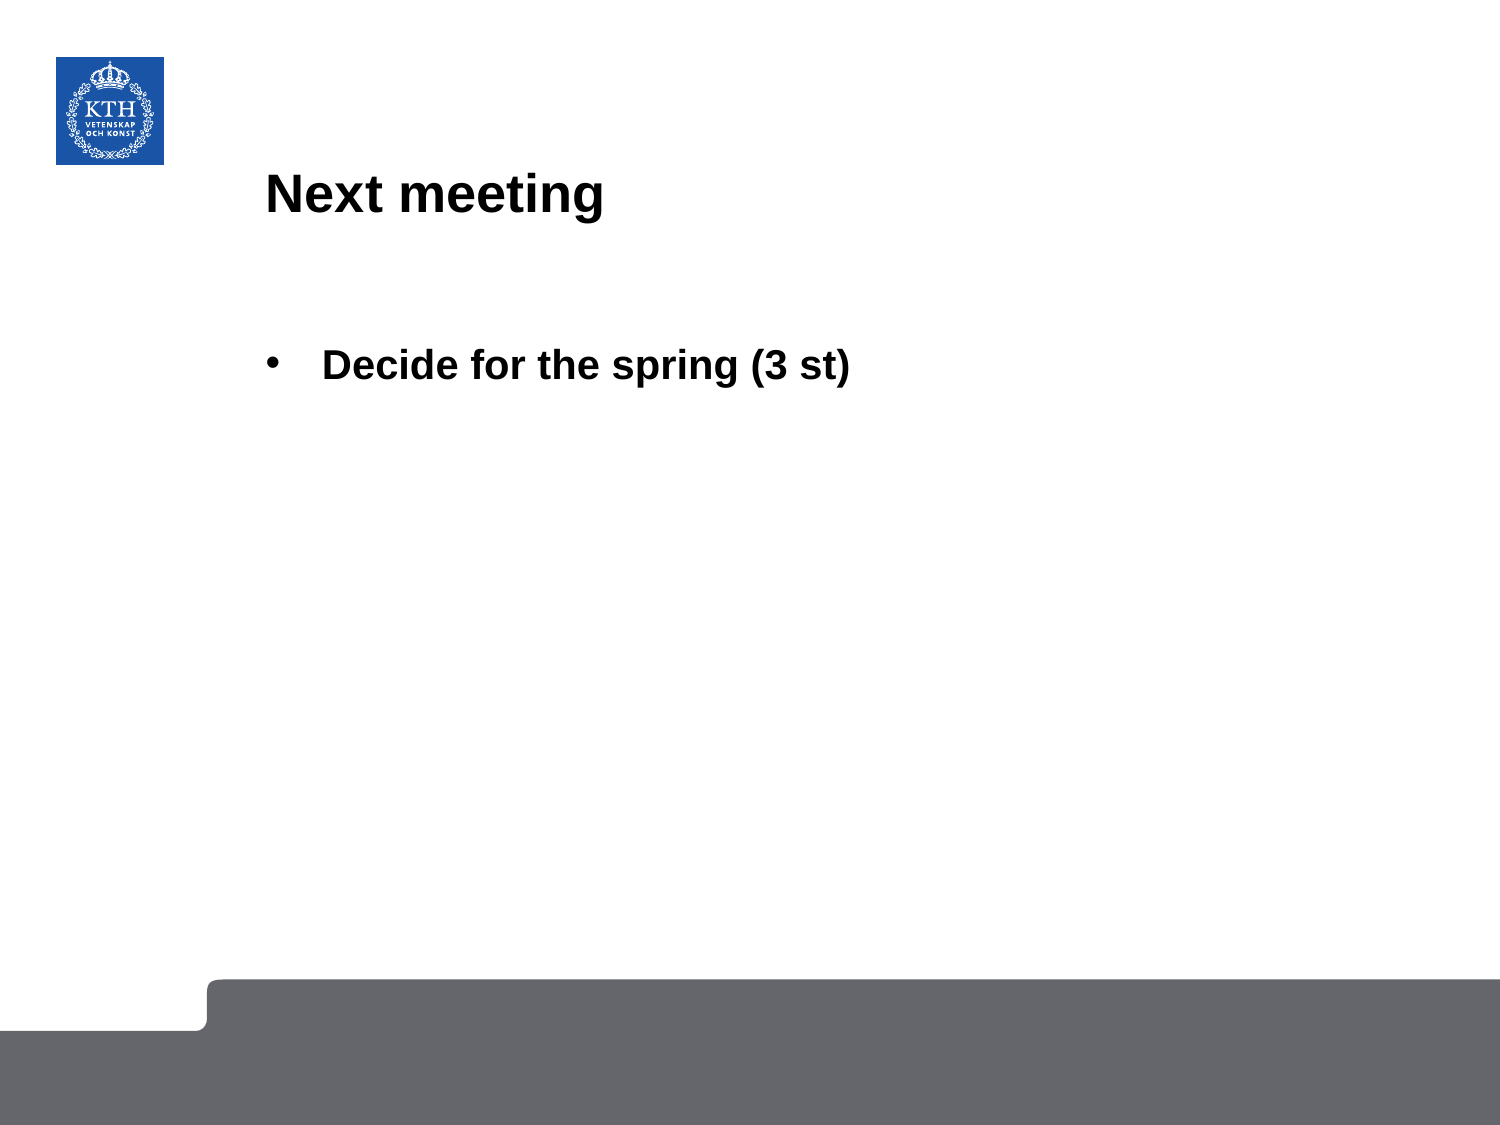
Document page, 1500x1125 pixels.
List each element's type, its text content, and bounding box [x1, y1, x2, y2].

title Next meeting [265, 161, 1404, 271]
list Decide for the spring (3 st) [265, 337, 1404, 929]
